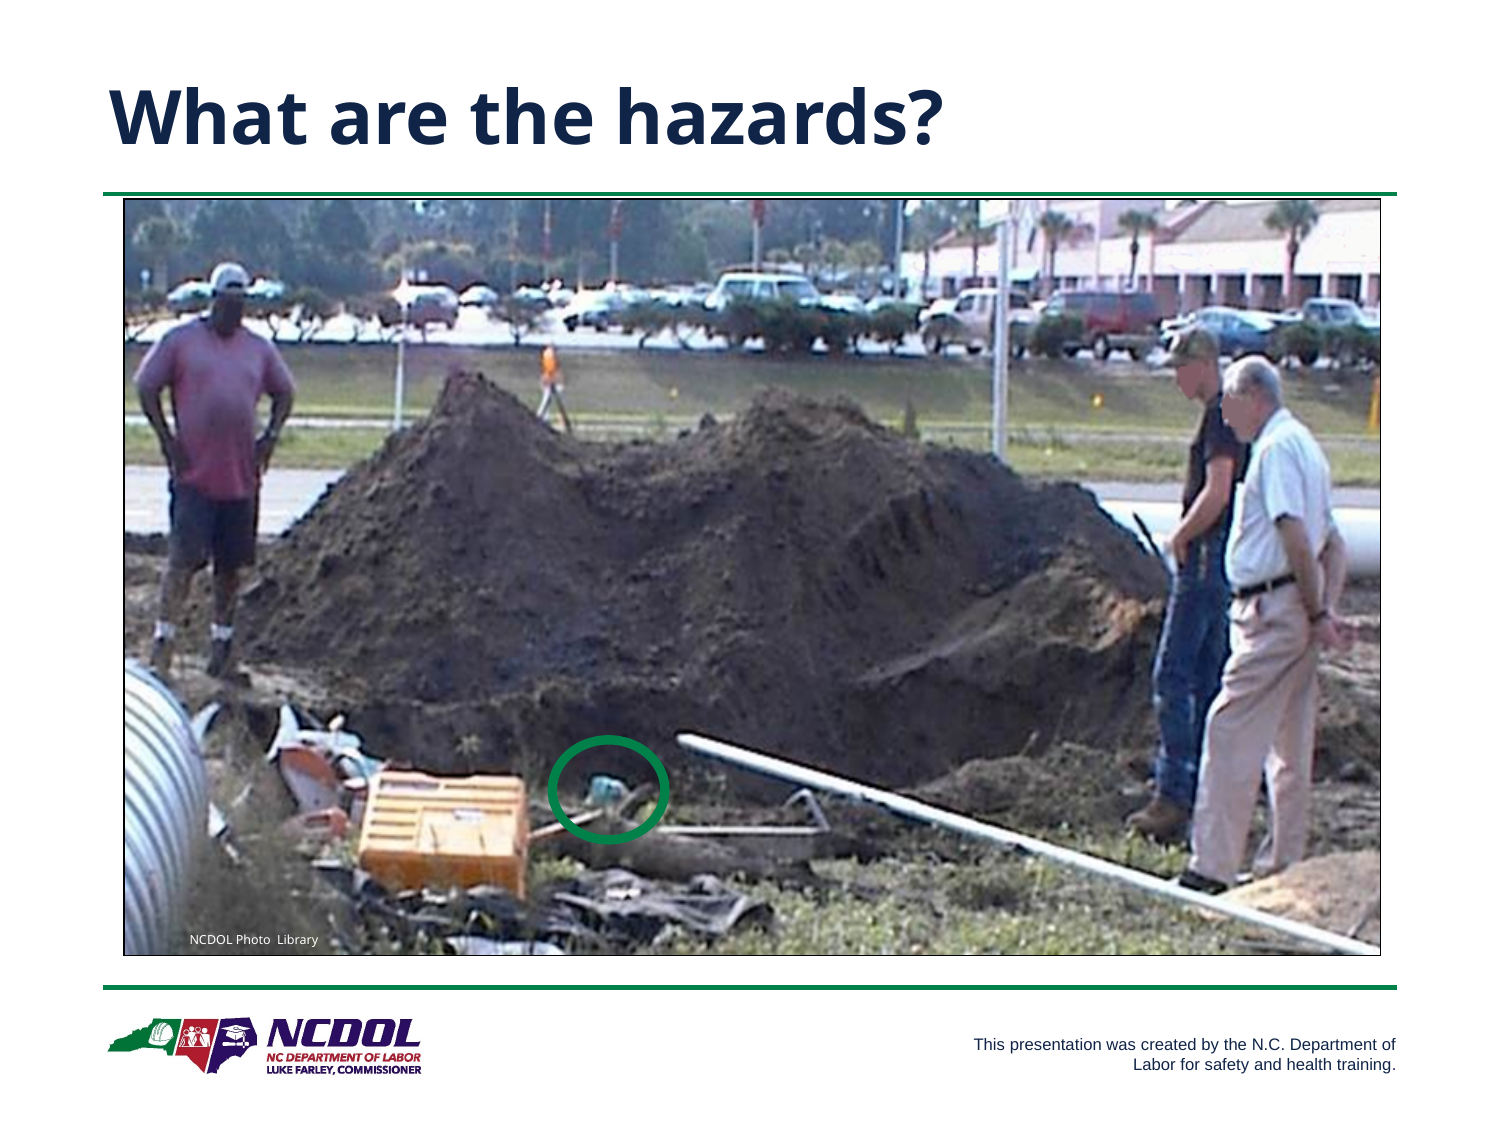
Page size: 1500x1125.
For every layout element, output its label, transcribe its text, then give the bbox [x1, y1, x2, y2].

text_box What are the hazards? [74, 62, 1038, 168]
picture [103, 1009, 424, 1082]
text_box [124, 199, 1381, 956]
